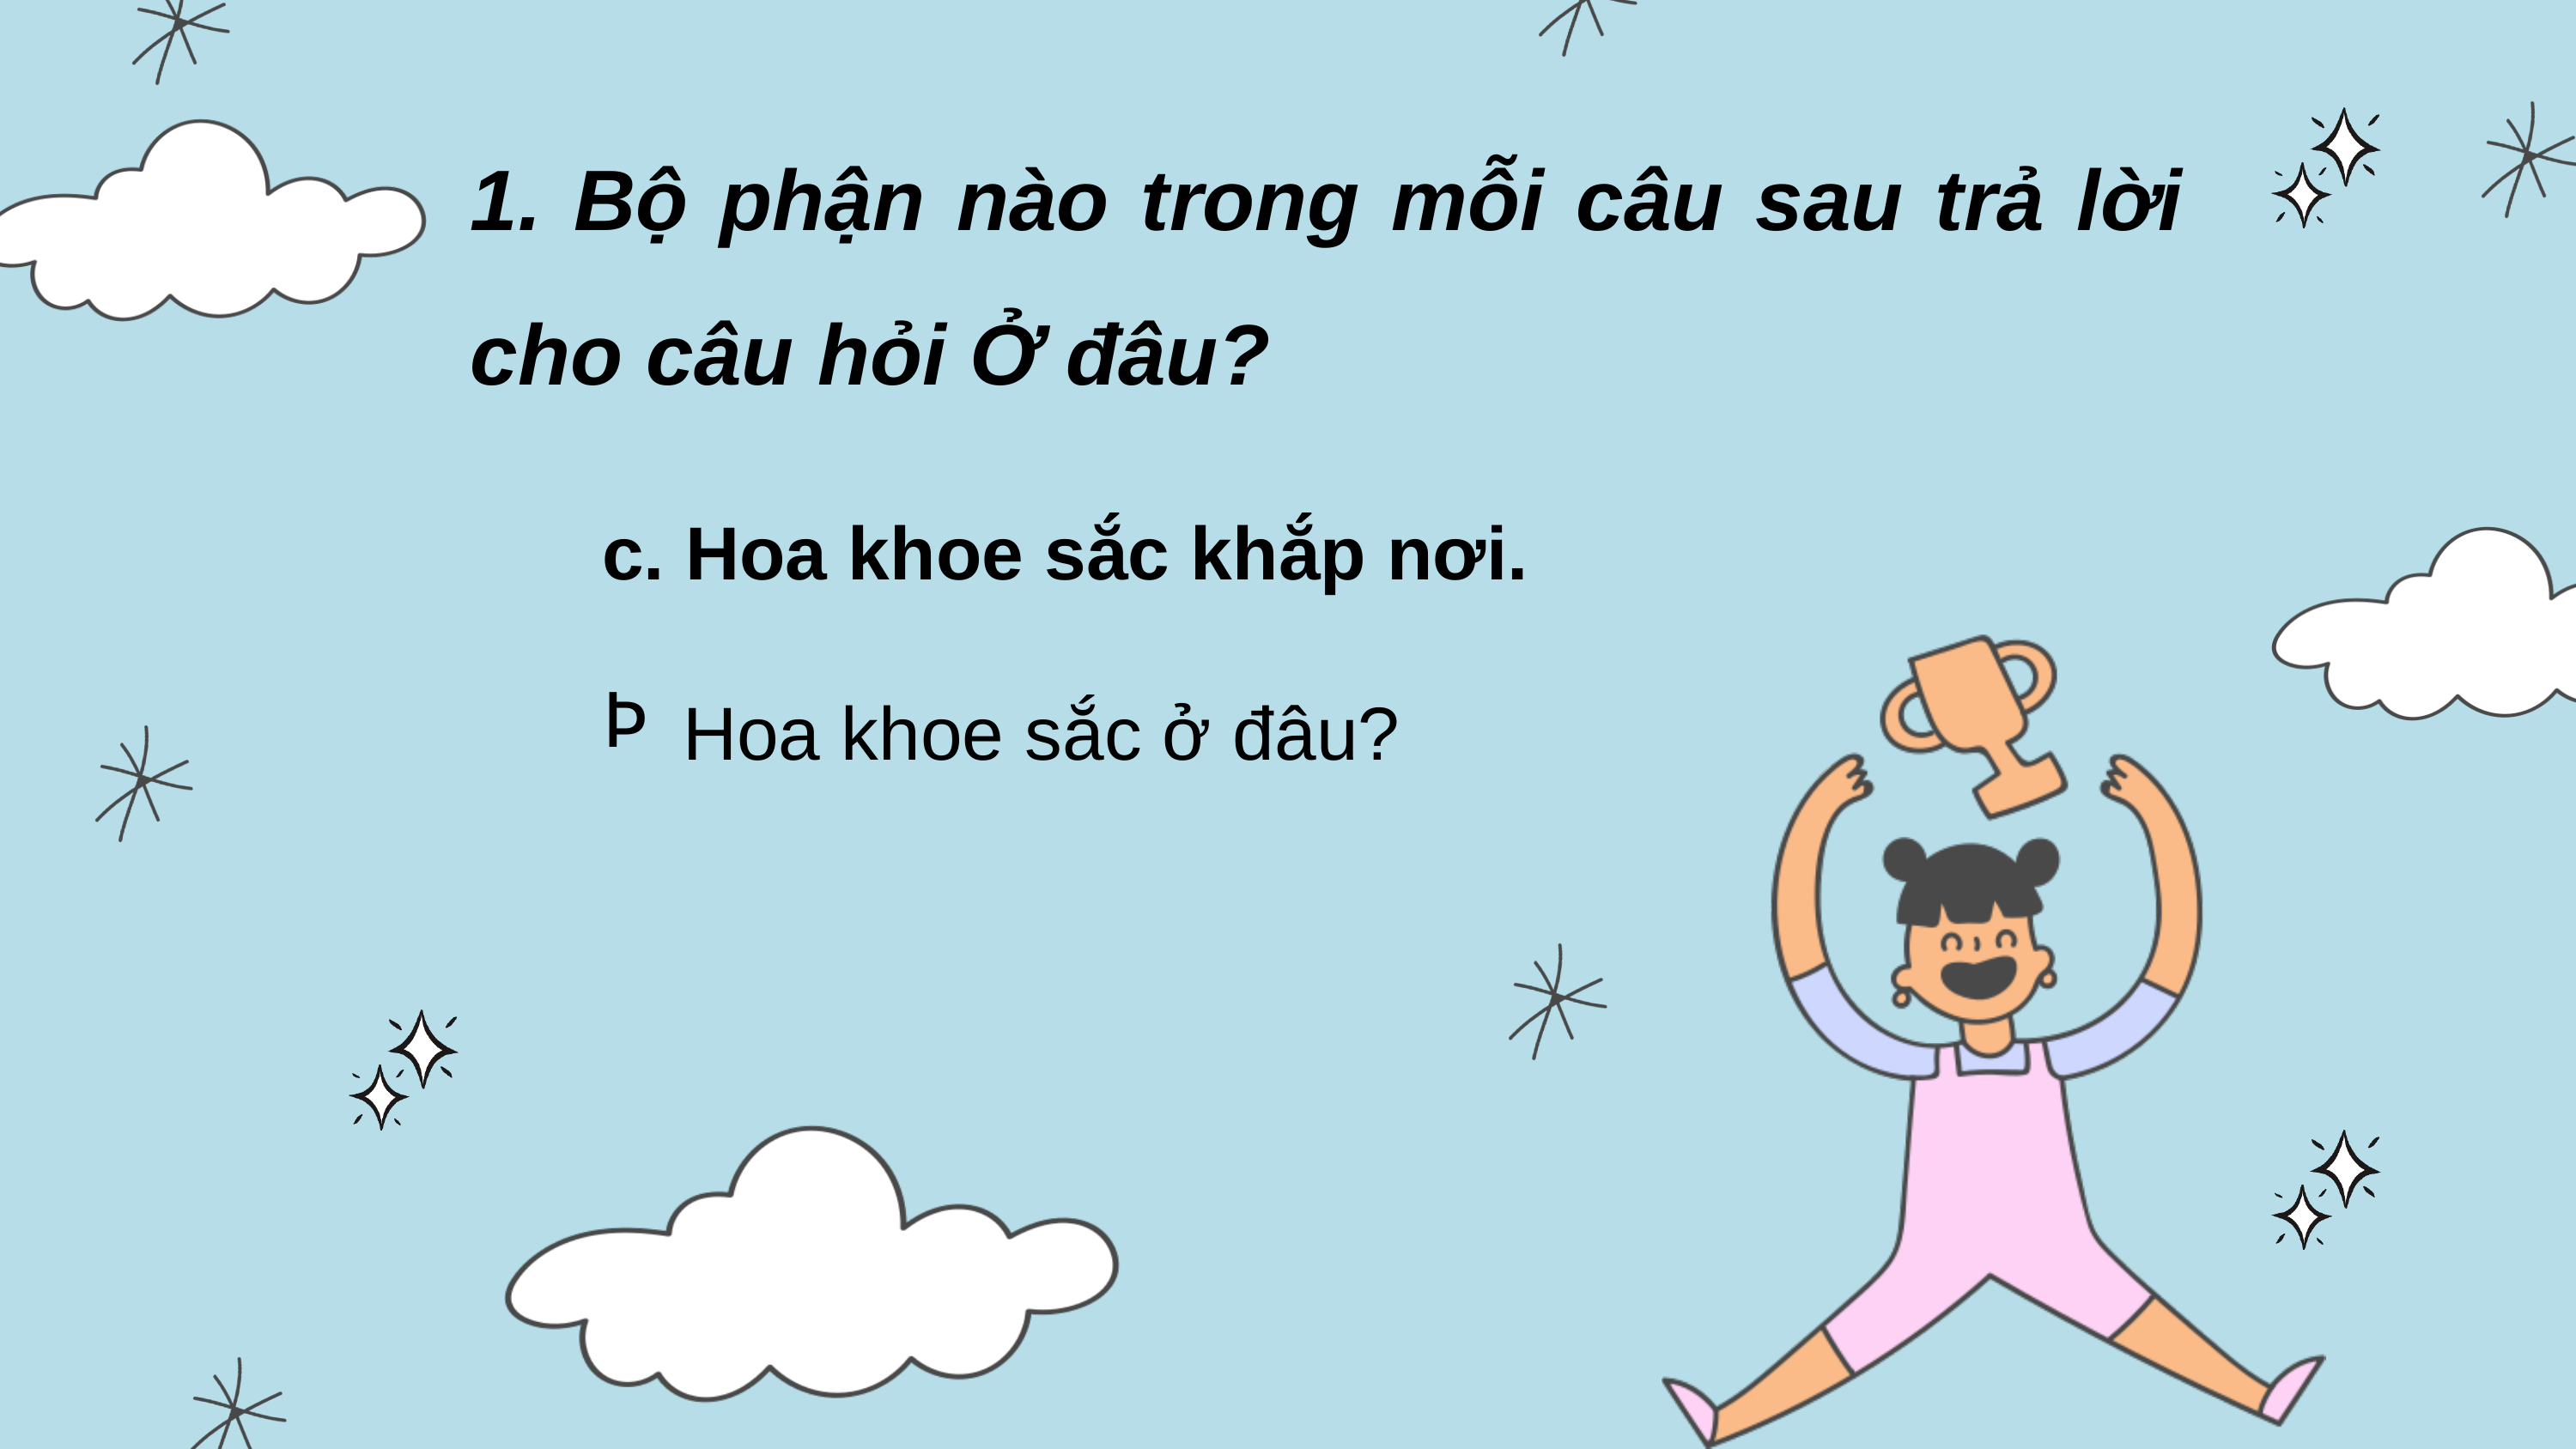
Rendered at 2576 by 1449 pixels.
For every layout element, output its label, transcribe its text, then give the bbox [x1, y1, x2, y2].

picture [1661, 522, 2576, 1449]
text_box c. Hoa khoe sắc khắp nơi. Hoa khoe sắc ở đâu? [589, 408, 1686, 781]
picture [126, 0, 234, 94]
picture [2476, 95, 2576, 227]
picture [2269, 107, 2381, 228]
picture [502, 1120, 1122, 1404]
picture [185, 1351, 295, 1449]
picture [89, 719, 201, 852]
picture [1533, 0, 1637, 66]
picture [0, 114, 428, 324]
picture [1503, 937, 1615, 1070]
text_box 1. Bộ phận nào trong mỗi câu sau trả lời cho câu hỏi Ở đâu? [458, 87, 2197, 409]
picture [347, 1009, 459, 1131]
